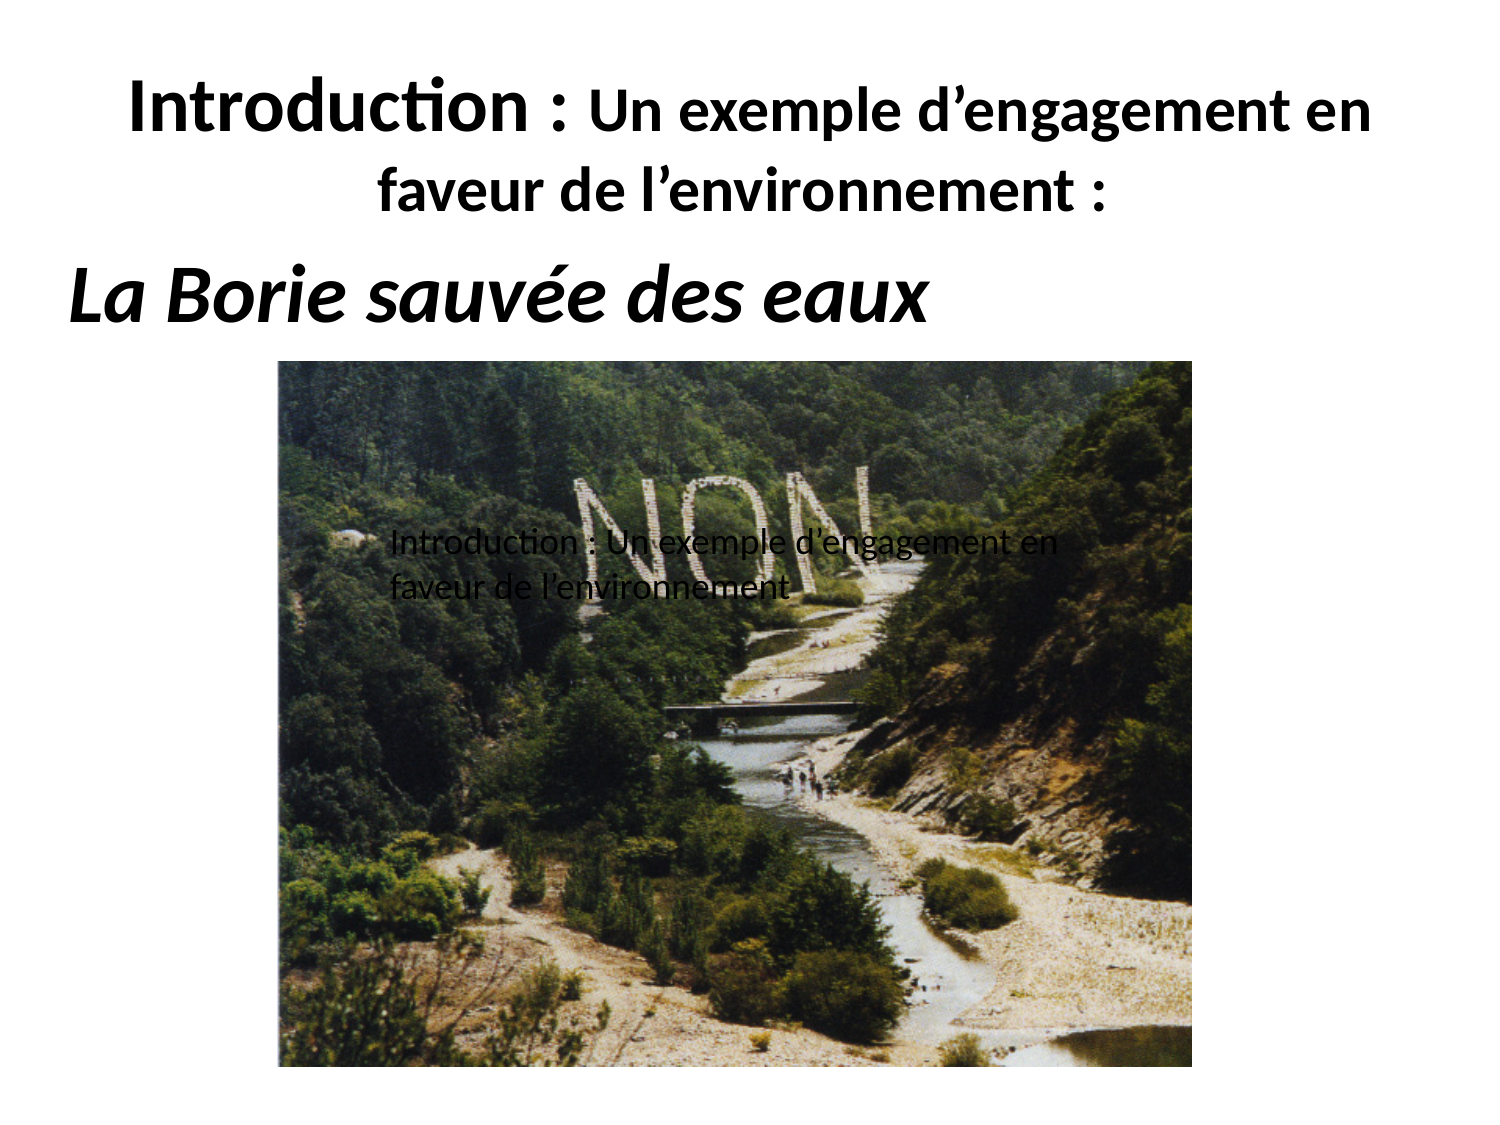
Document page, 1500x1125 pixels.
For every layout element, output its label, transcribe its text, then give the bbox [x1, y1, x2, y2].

picture [277, 361, 1192, 1067]
text_box [76, 42, 1427, 231]
list La Borie sauvée des eaux [53, 231, 1404, 1005]
title Introduction : Un exemple d’engagement en faveur de l’environnement : [75, 45, 1425, 233]
